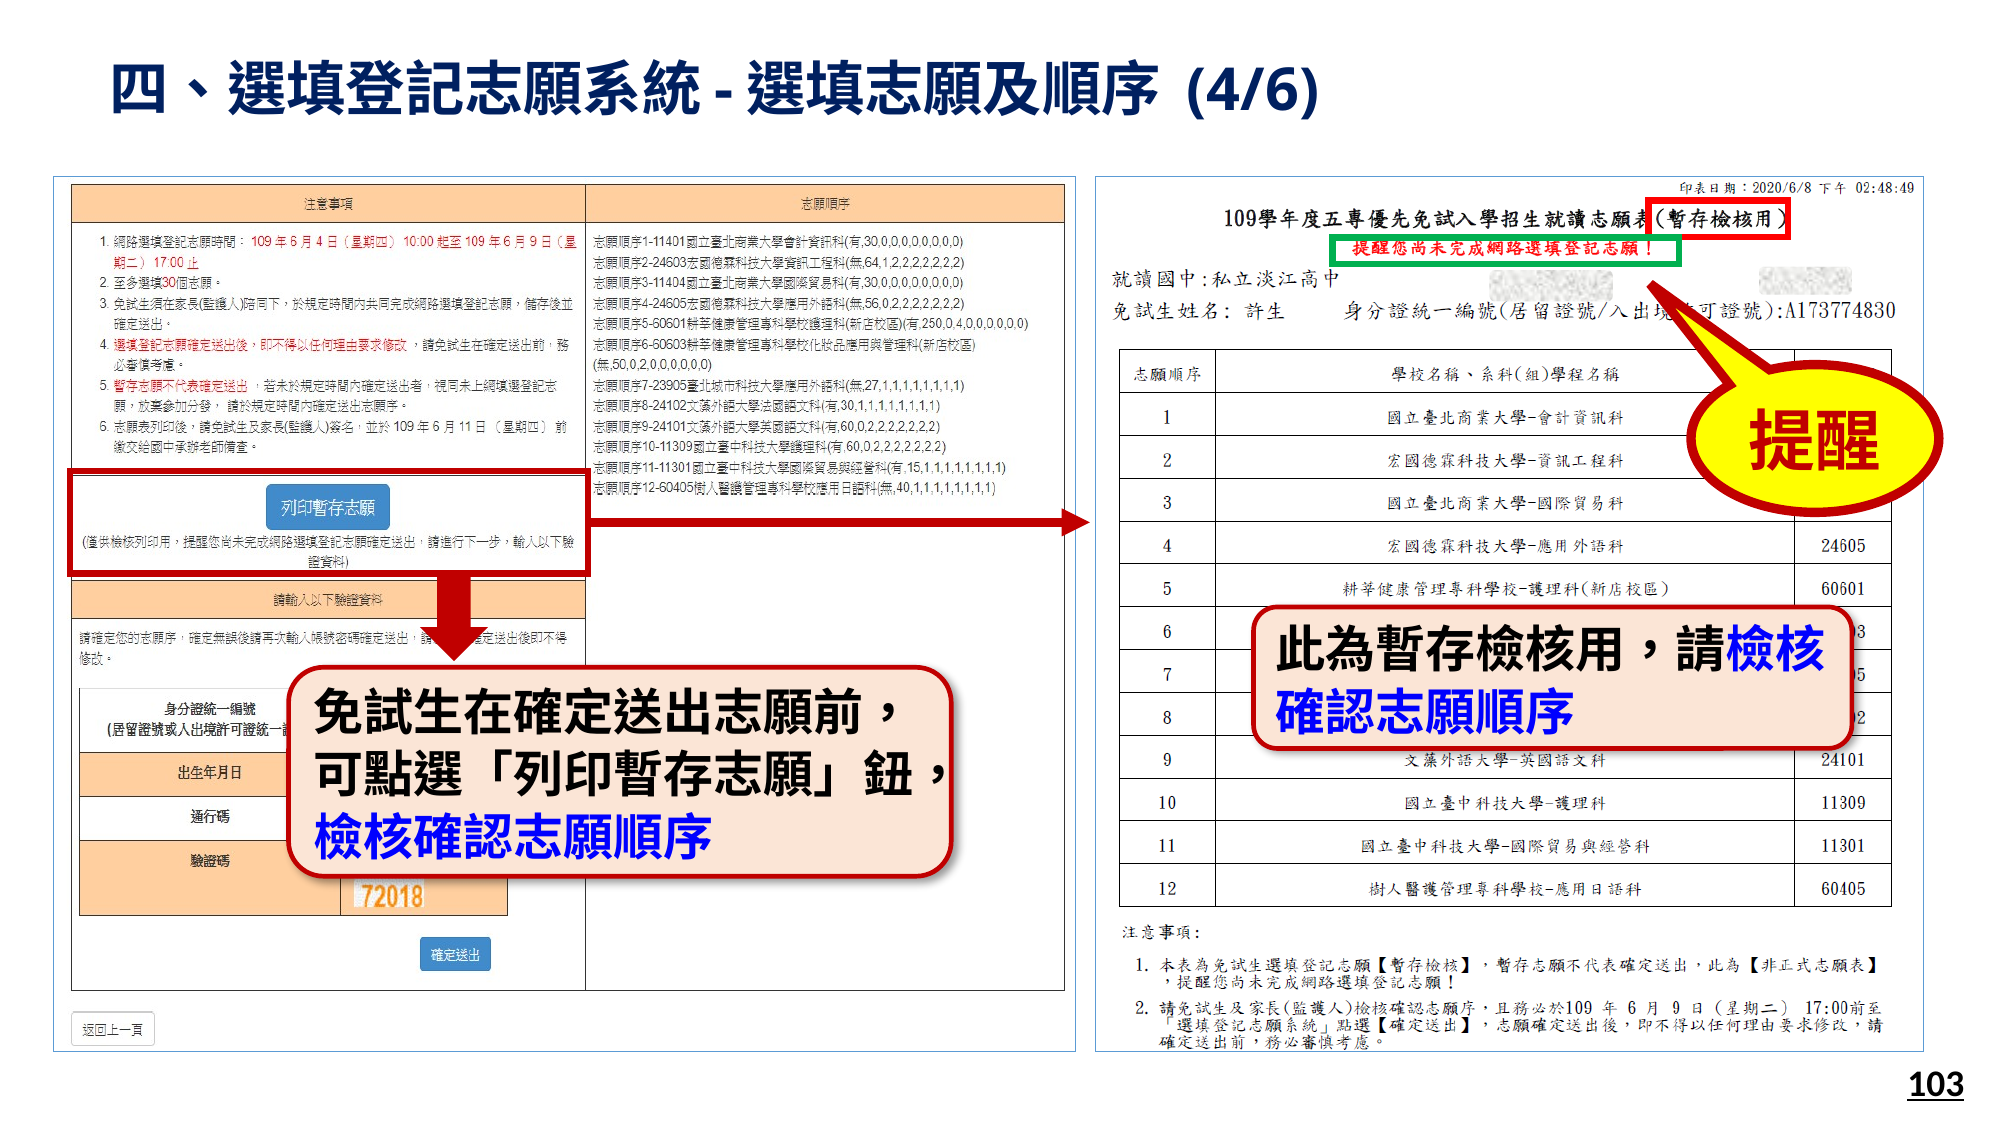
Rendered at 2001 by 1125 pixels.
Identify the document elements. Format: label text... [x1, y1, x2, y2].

picture [1095, 176, 1924, 200]
text_box 四、選填登記志願系統-選填志願及順序 (4/6) [94, 26, 1445, 157]
picture [53, 176, 1076, 1052]
slide_number 103 [1529, 1051, 1980, 1112]
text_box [69, 200, 1939, 877]
picture [1095, 877, 1924, 1052]
